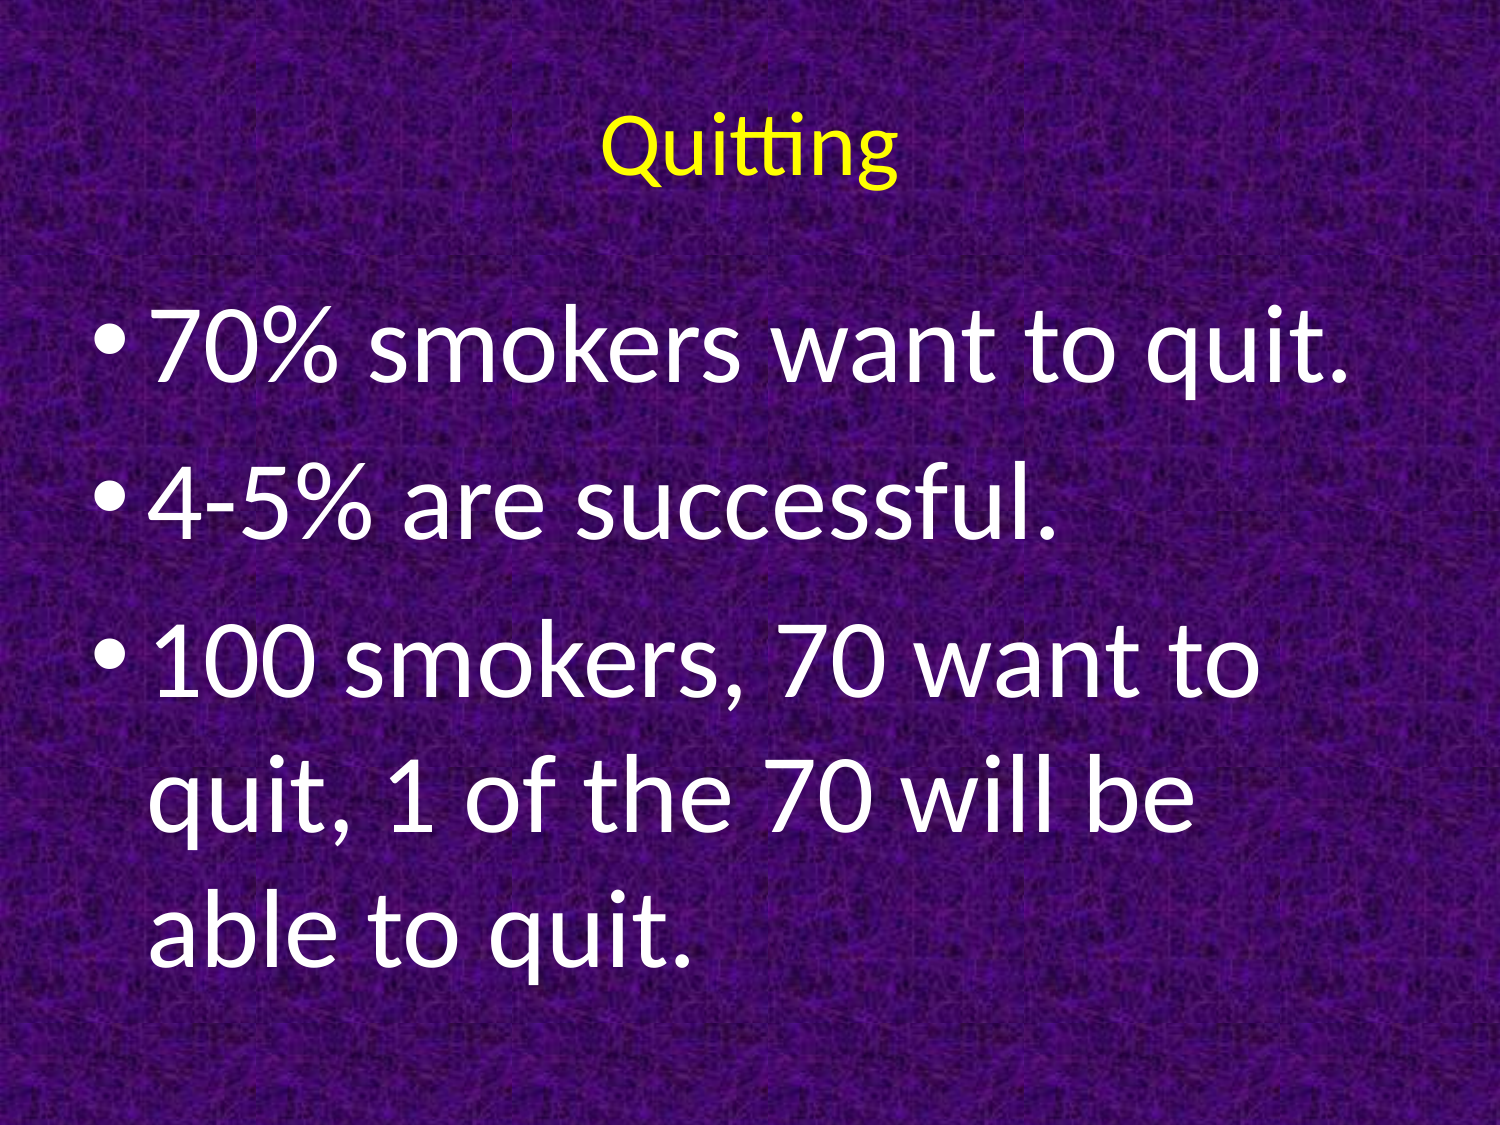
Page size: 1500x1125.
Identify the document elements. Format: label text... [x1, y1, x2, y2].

list 70% smokers want to quit. 4-5% are successful. 100 smokers, 70 want to quit, 1 of the 70 will be able to quit. [75, 262, 1425, 1005]
picture [0, 0, 1500, 1125]
title Quitting [75, 45, 1425, 233]
